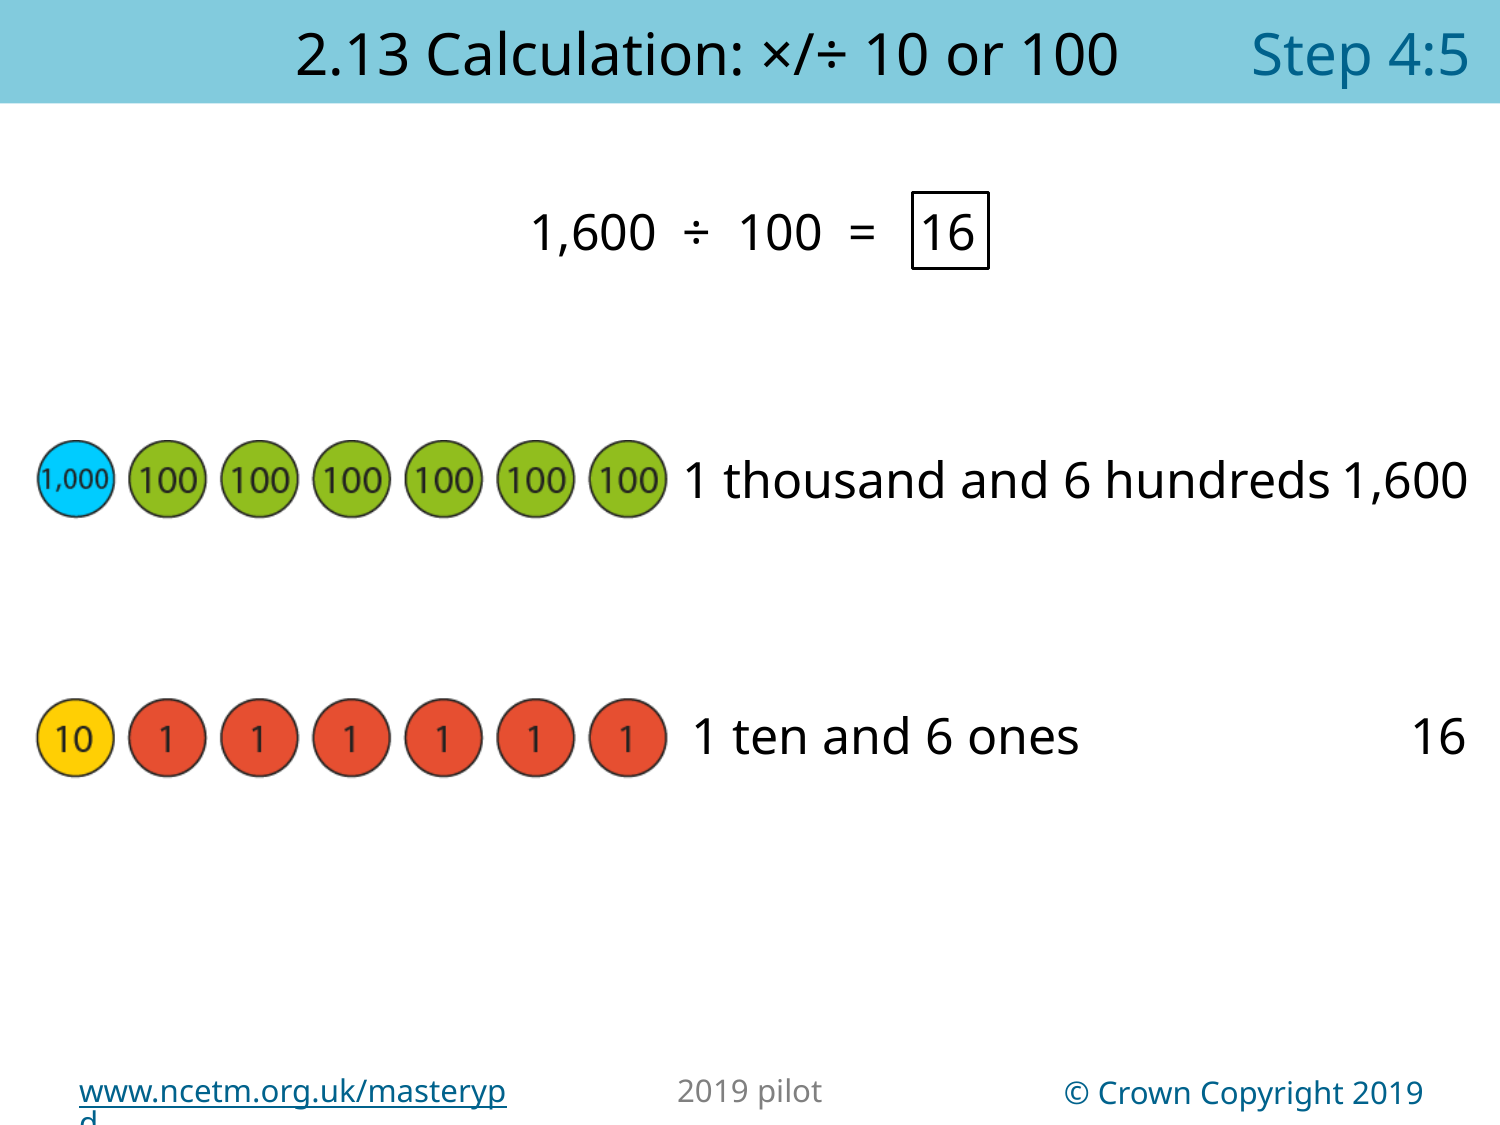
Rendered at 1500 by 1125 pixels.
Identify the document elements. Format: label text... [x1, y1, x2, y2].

list 2.13 Calculation: ×/÷ 10 or 100 Step 4:5 [0, 0, 1500, 104]
text_box 16 [1394, 696, 1482, 772]
text_box 1 thousand and 6 hundreds [674, 441, 1326, 517]
text_box 1,600 ÷ 100 = [513, 192, 893, 268]
text_box 1 ten and 6 ones [676, 696, 1096, 772]
picture [26, 693, 673, 795]
text_box 16 [904, 192, 992, 268]
picture [26, 439, 673, 527]
text_box 1,600 [1326, 441, 1485, 517]
